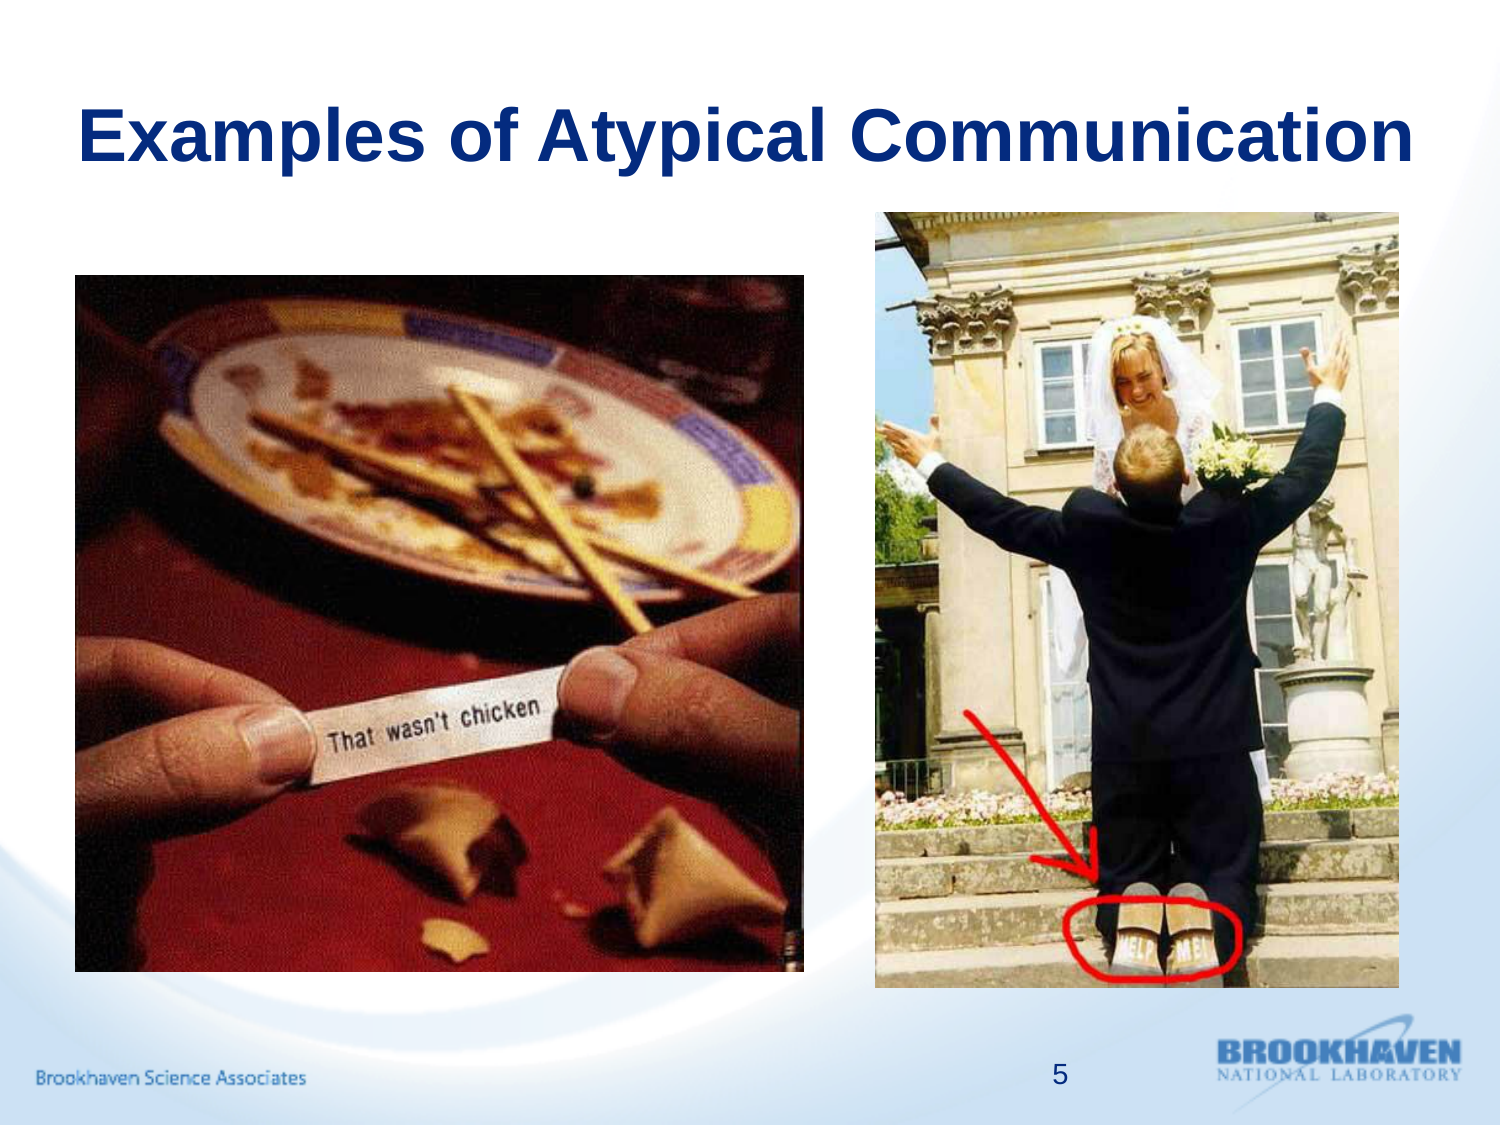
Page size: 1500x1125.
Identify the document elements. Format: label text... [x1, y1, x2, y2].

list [874, 212, 1399, 988]
picture [0, 0, 1500, 1125]
title Examples of Atypical Communication [62, 49, 1438, 230]
slide_number 5 [1037, 1022, 1201, 1099]
